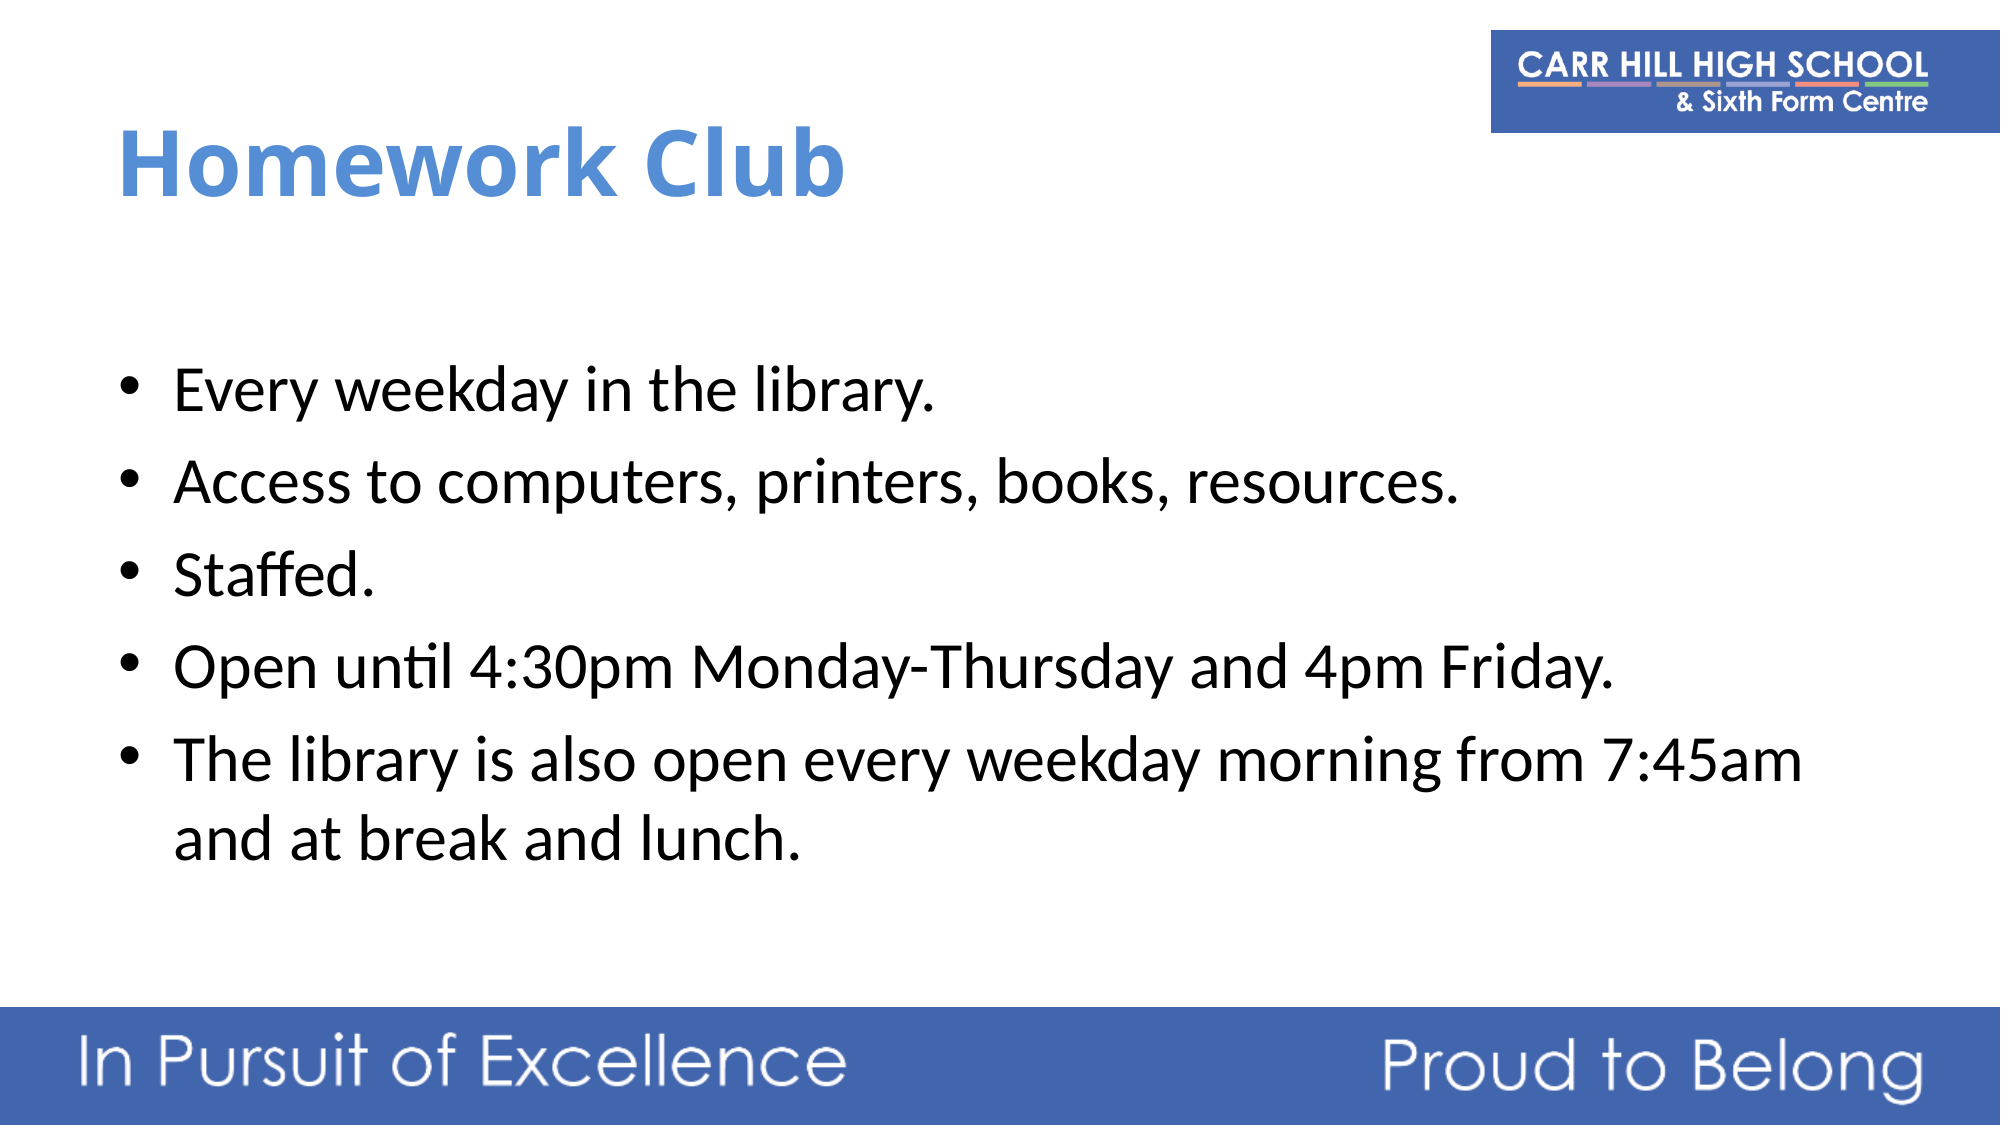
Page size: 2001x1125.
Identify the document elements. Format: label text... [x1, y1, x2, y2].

picture [0, 1007, 2000, 1125]
title Homework Club [100, 66, 1901, 254]
picture [1491, 30, 2000, 133]
list Every weekday in the library. Access to computers, printers, books, resources. Staffed. Open until 4:30pm Monday-Thursday and 4pm Friday. The library is also open every weekday morning from 7:45am and at break and lunch. [103, 338, 1903, 887]
